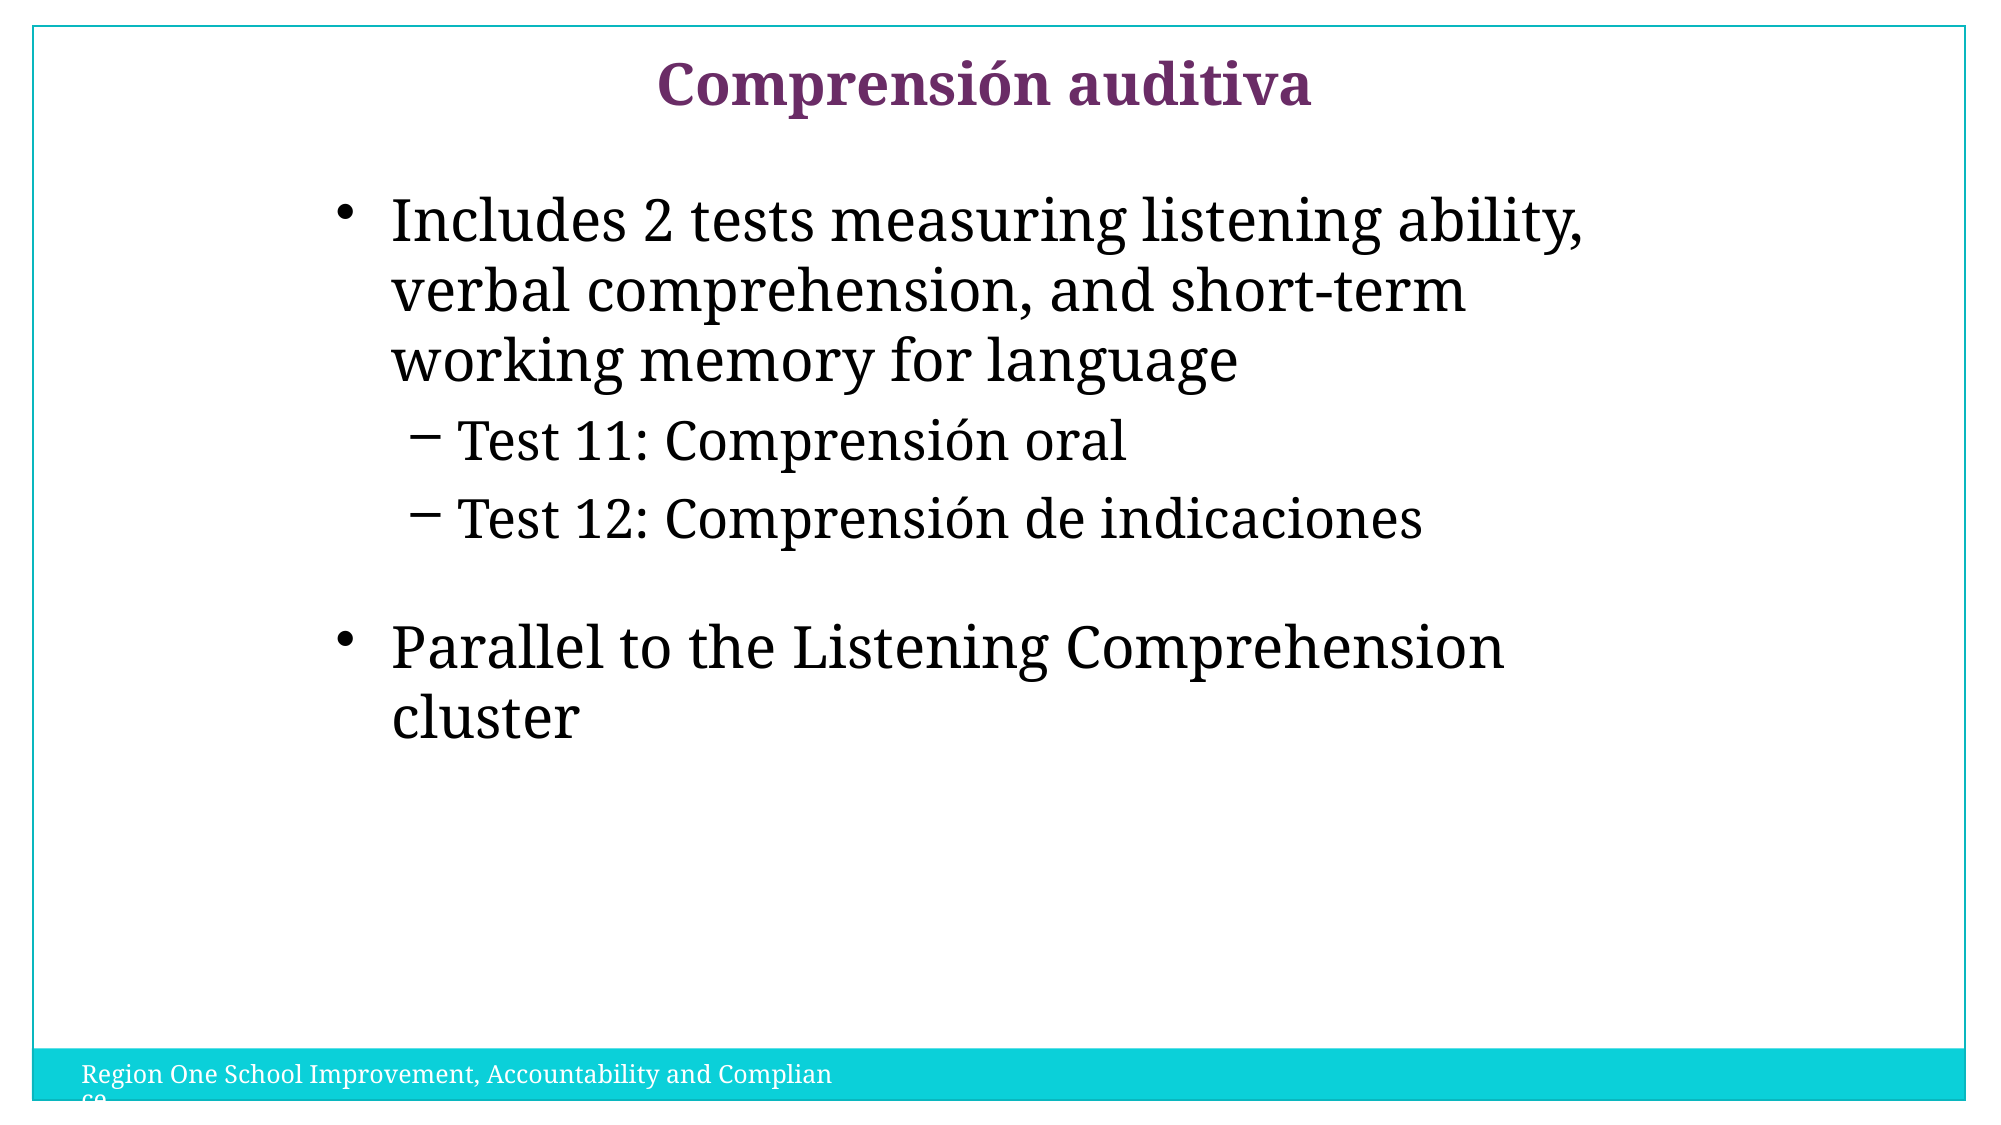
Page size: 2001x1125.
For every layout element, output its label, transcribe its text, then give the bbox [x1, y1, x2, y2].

text_box Includes 2 tests measuring listening ability, verbal comprehension, and short-term working memory for language Test 11: Comprensión oral Test 12: Comprensión de indicaciones Parallel to the Listening Comprehension cluster [320, 176, 1696, 789]
text_box Comprensión auditiva [641, 21, 1444, 143]
footer Region One School Improvement, Accountability and Compliance [66, 1051, 850, 1112]
